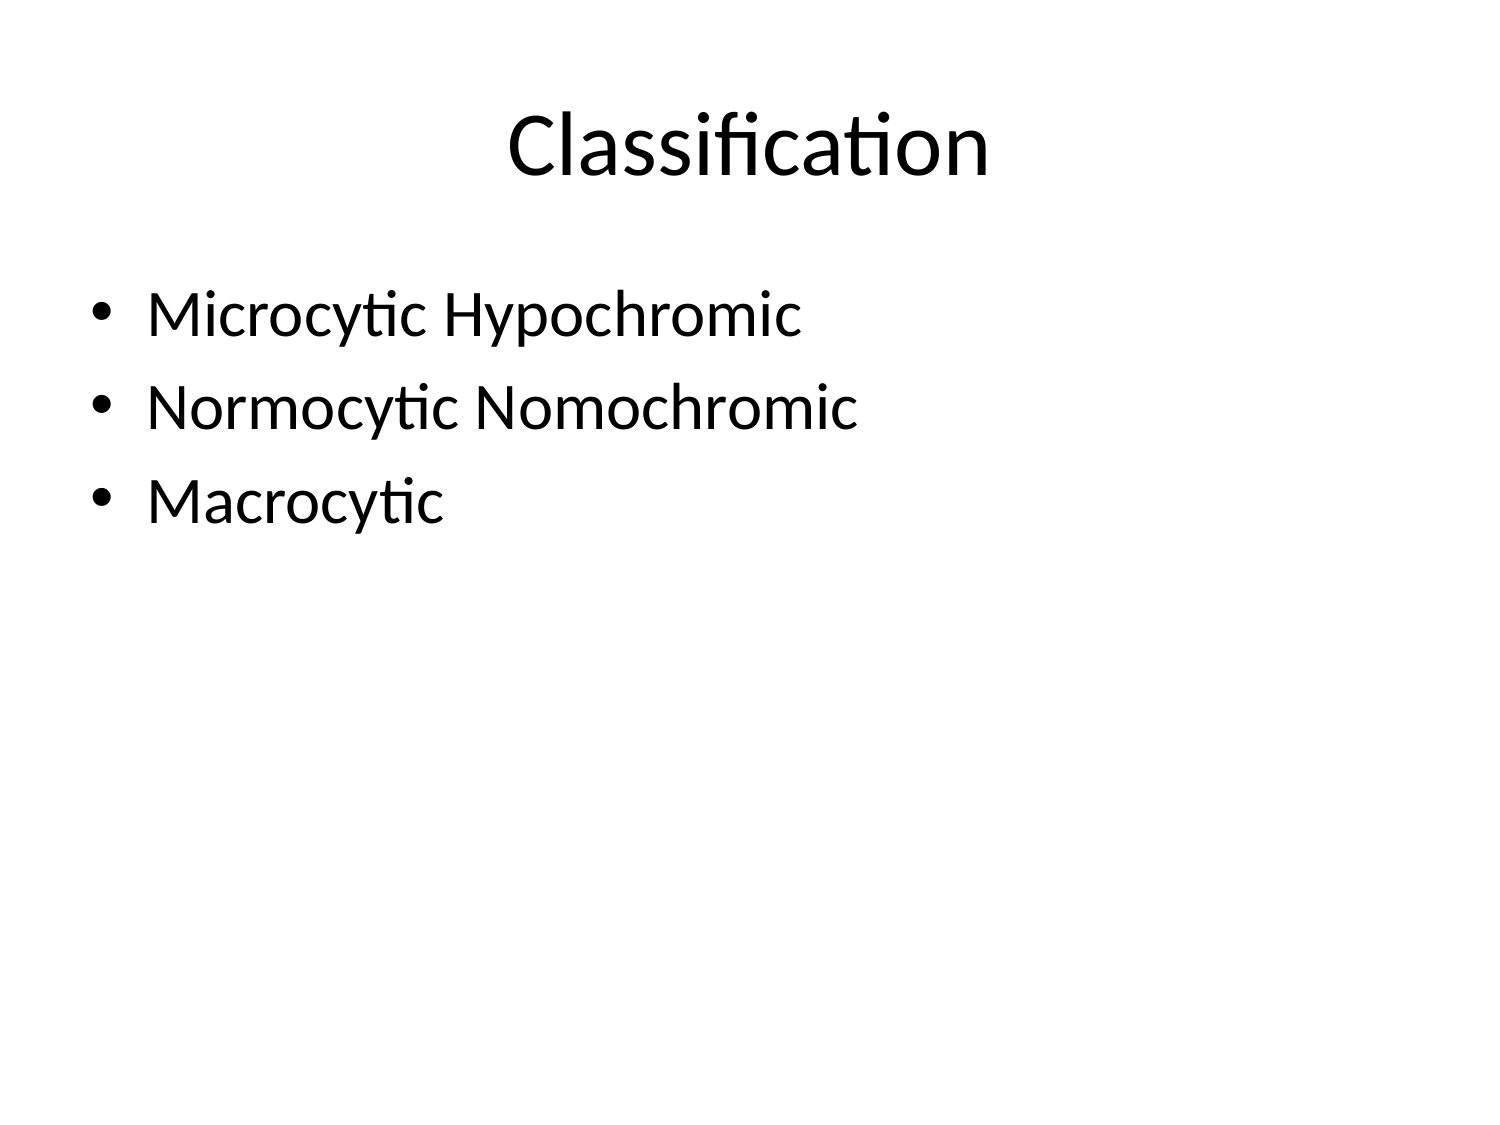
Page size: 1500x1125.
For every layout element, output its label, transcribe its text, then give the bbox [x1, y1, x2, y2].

list Microcytic Hypochromic Normocytic Nomochromic Macrocytic [75, 262, 1425, 1005]
title Classification [75, 45, 1425, 233]
